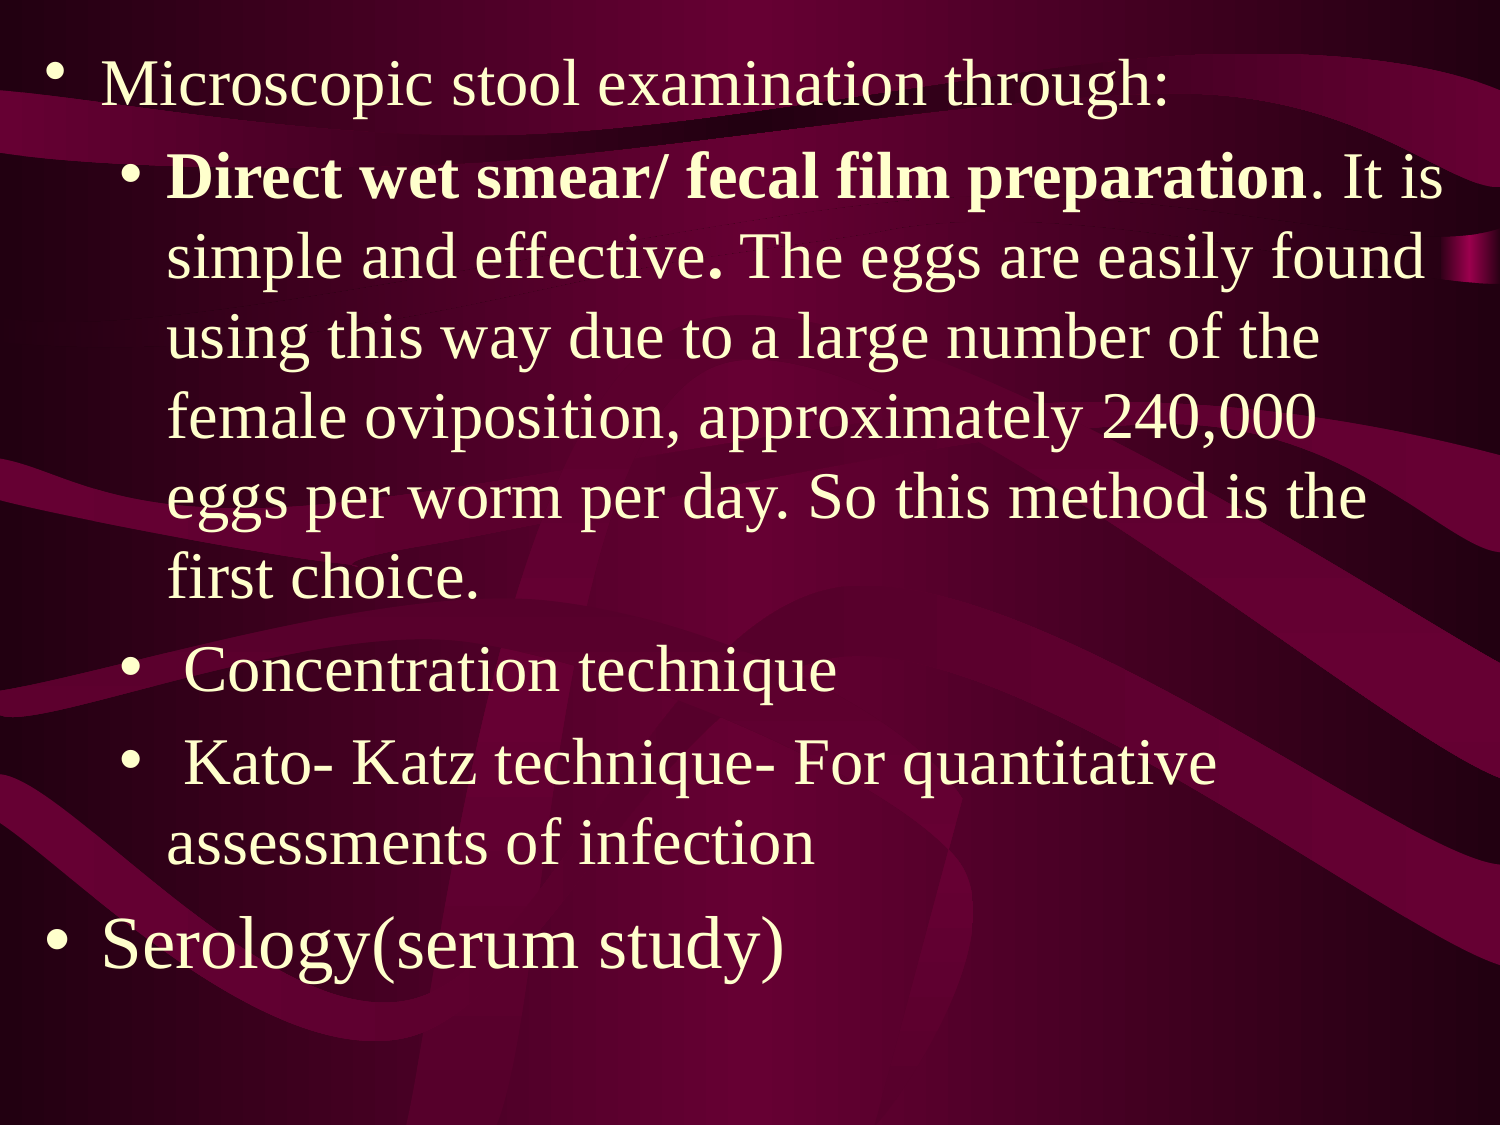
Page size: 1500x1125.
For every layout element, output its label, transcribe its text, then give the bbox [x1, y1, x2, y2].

list Microscopic stool examination through: Direct wet smear/ fecal film preparation. It is simple and effective. The eggs are easily found using this way due to a large number of the female oviposition, approximately 240,000 eggs per worm per day. So this method is the first choice. Concentration technique Kato- Katz technique- For quantitative assessments of infection Serology(serum study) [29, 30, 1471, 1094]
